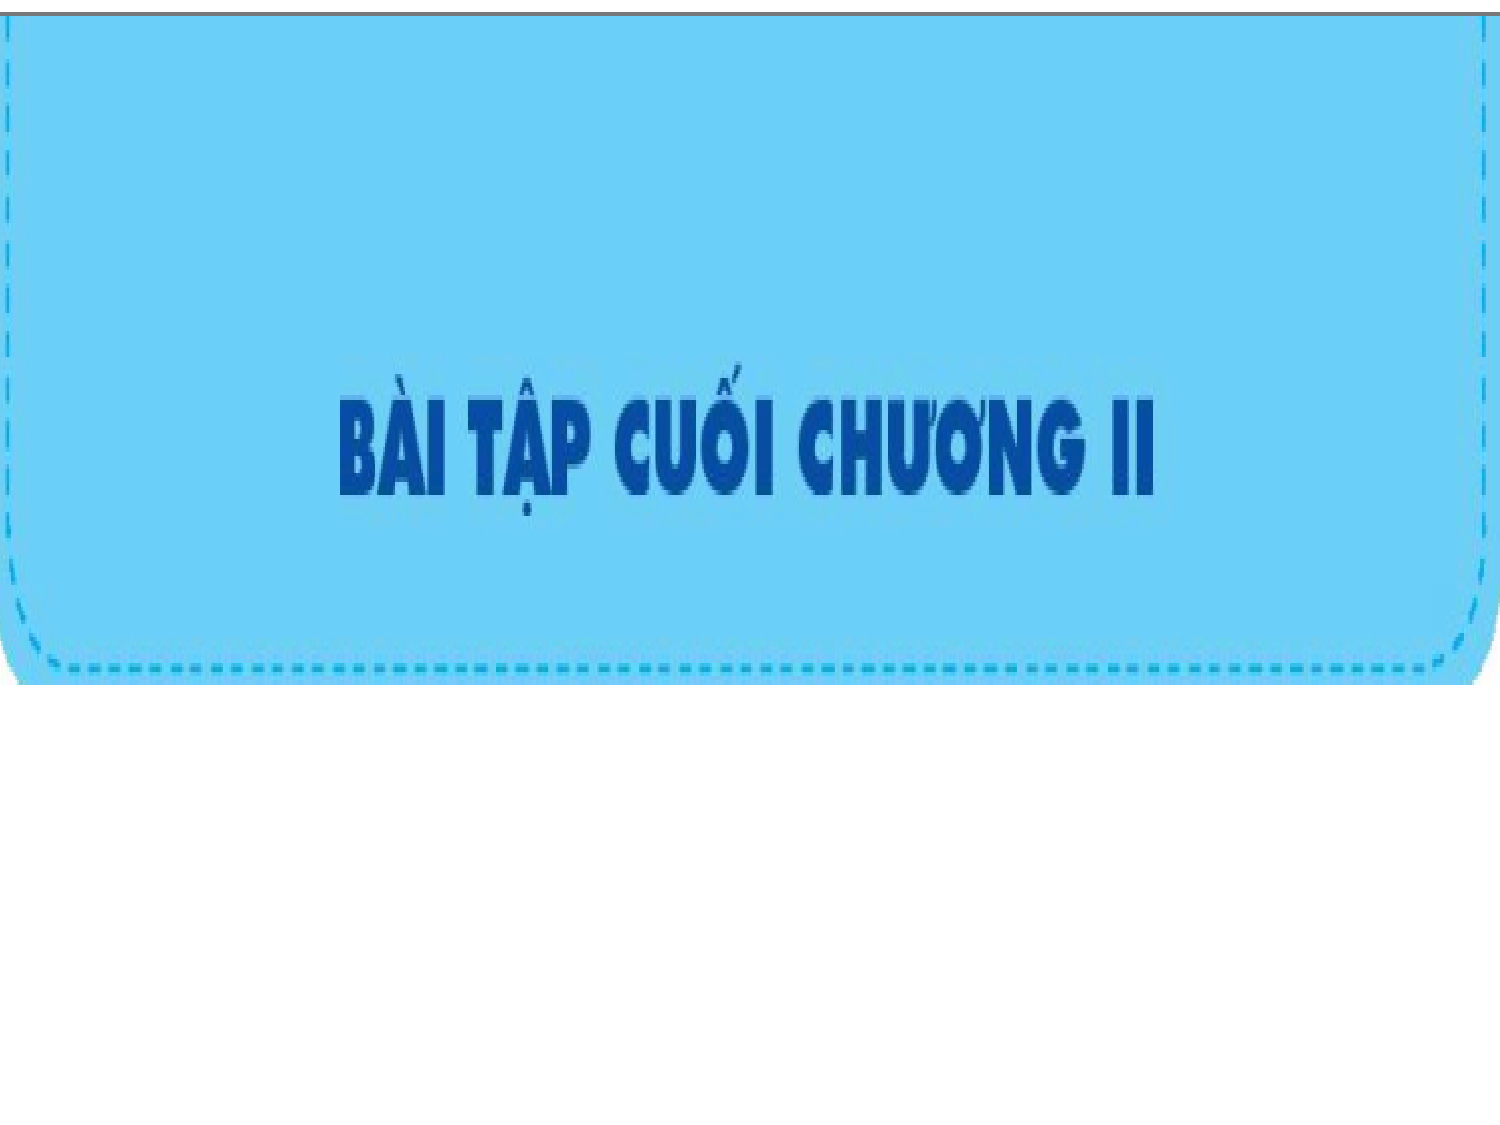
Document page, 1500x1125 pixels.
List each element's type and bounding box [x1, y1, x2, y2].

picture [0, 12, 1500, 685]
